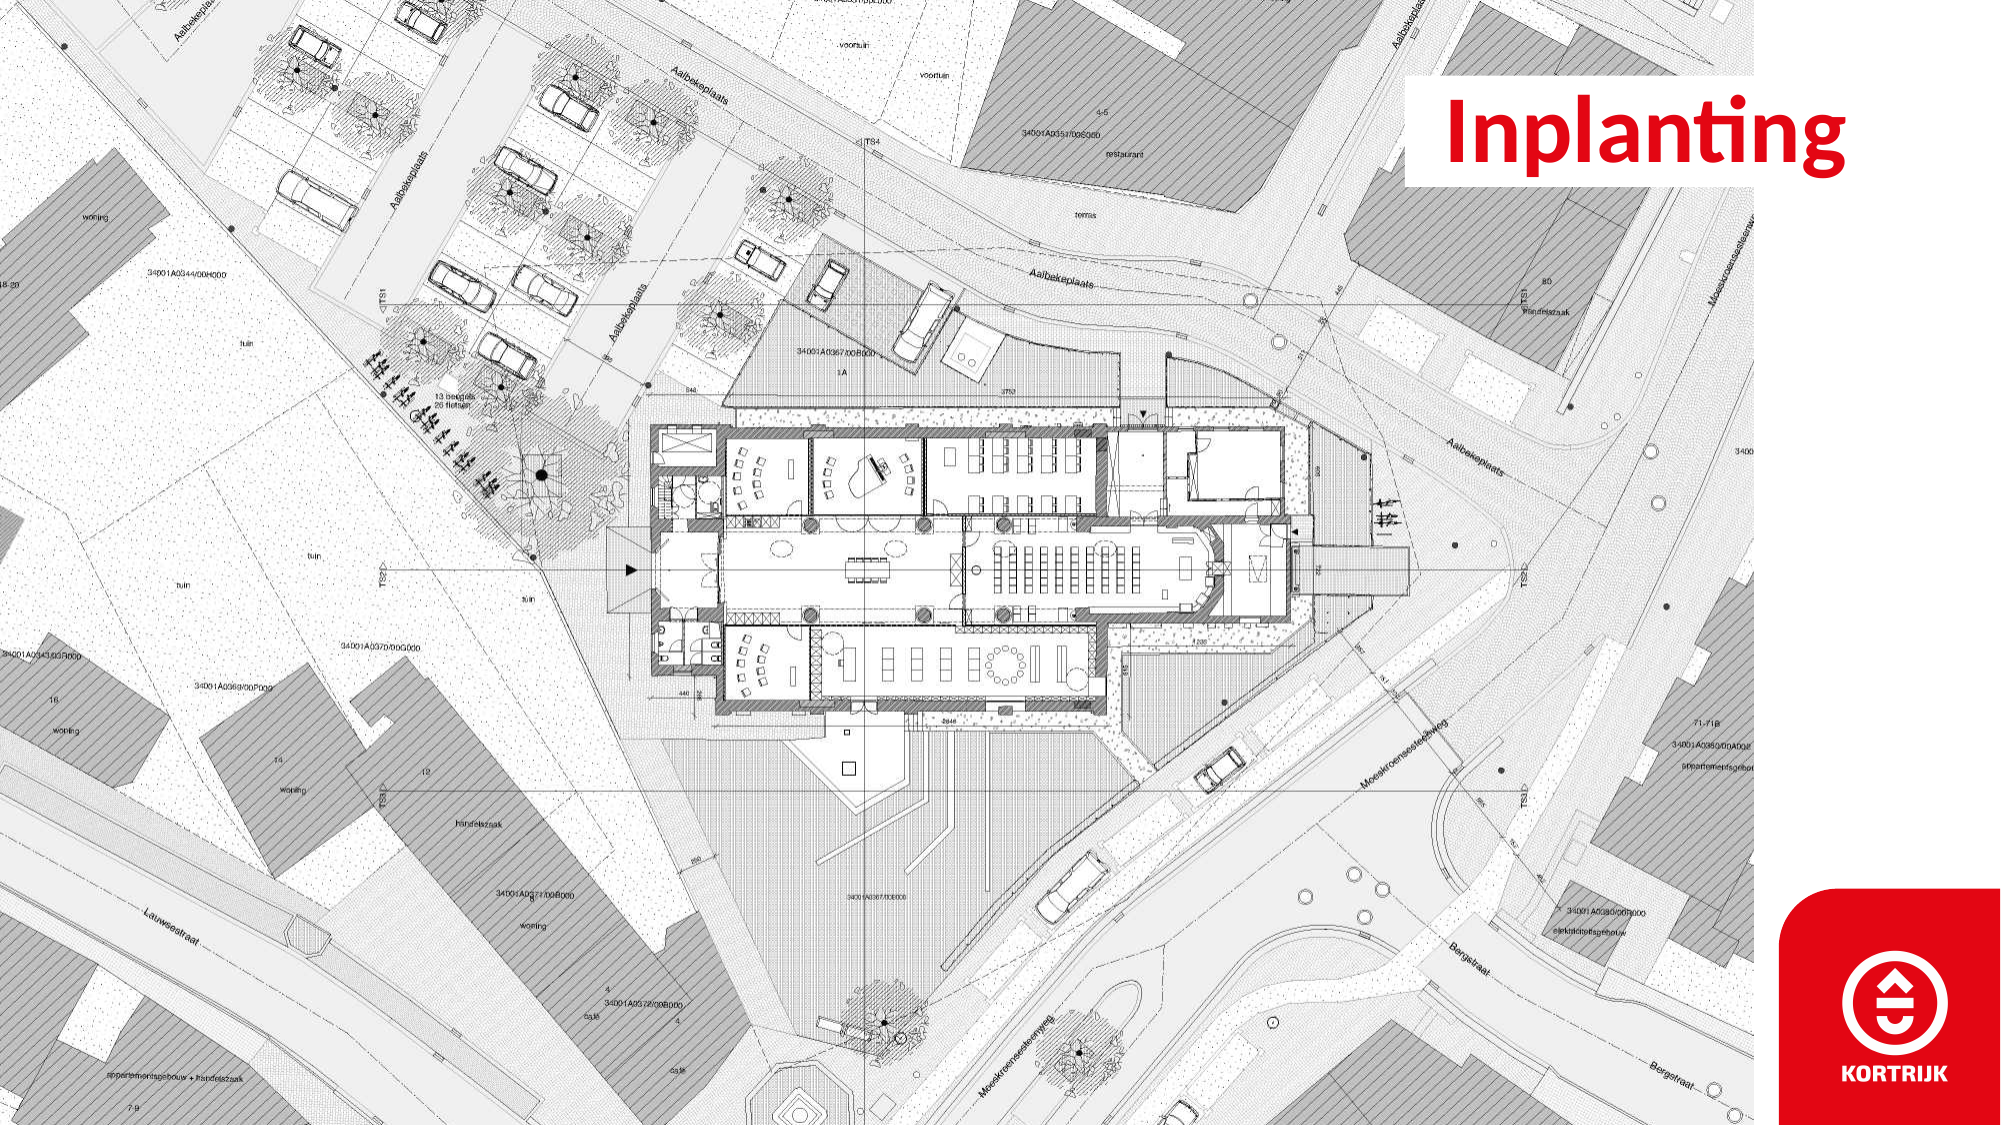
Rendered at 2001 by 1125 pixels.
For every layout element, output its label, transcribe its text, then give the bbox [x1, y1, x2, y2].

picture [1829, 935, 1961, 1097]
picture [0, 0, 1754, 1125]
text_box Inplanting [1754, 75, 1863, 187]
